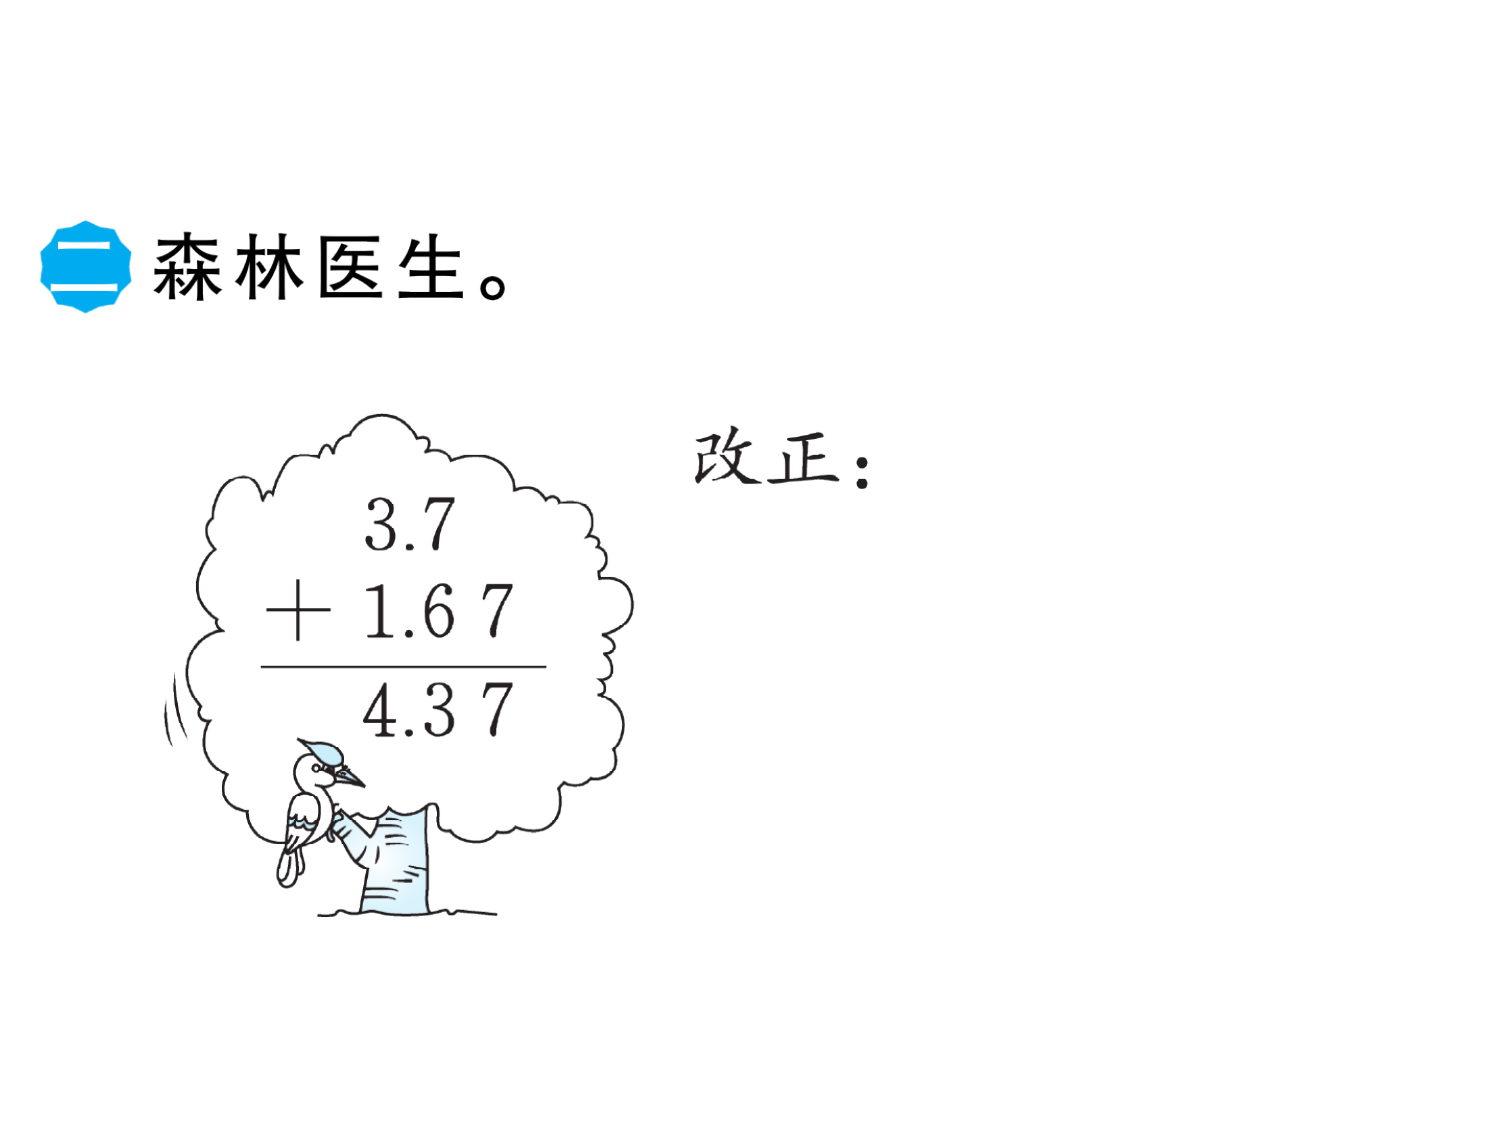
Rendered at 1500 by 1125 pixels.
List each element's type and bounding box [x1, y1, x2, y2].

picture [35, 177, 1453, 961]
